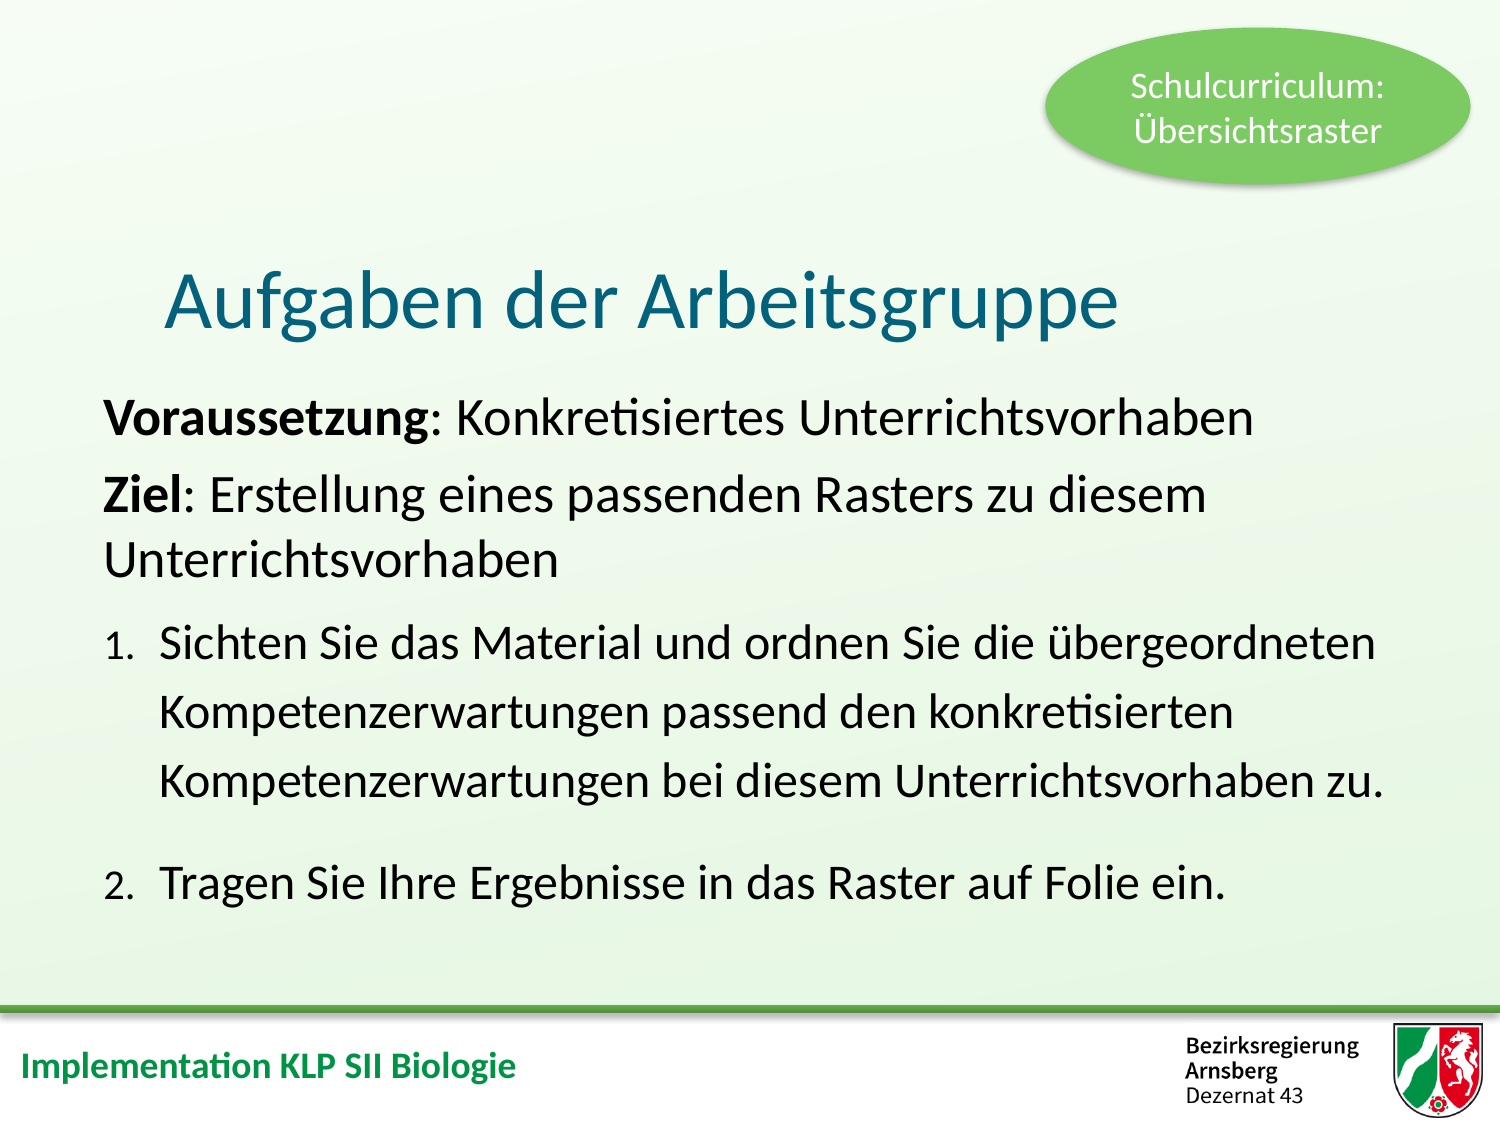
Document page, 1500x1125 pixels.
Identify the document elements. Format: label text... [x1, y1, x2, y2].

picture [1185, 1023, 1483, 1118]
title Aufgaben der Arbeitsgruppe [150, 172, 1425, 361]
text_box Schulcurriculum: Übersichtsraster [1044, 26, 1472, 186]
list Voraussetzung: Konkretisiertes Unterrichtsvorhaben Ziel: Erstellung eines passenden Rasters zu diesem Unterrichtsvorhaben Sichten Sie das Material und ordnen Sie die übergeordneten Kompetenzerwartungen passend den konkretisierten Kompetenzerwartungen bei diesem Unterrichtsvorhaben zu. Tragen Sie Ihre Ergebnisse in das Raster auf Folie ein. [88, 373, 1425, 988]
